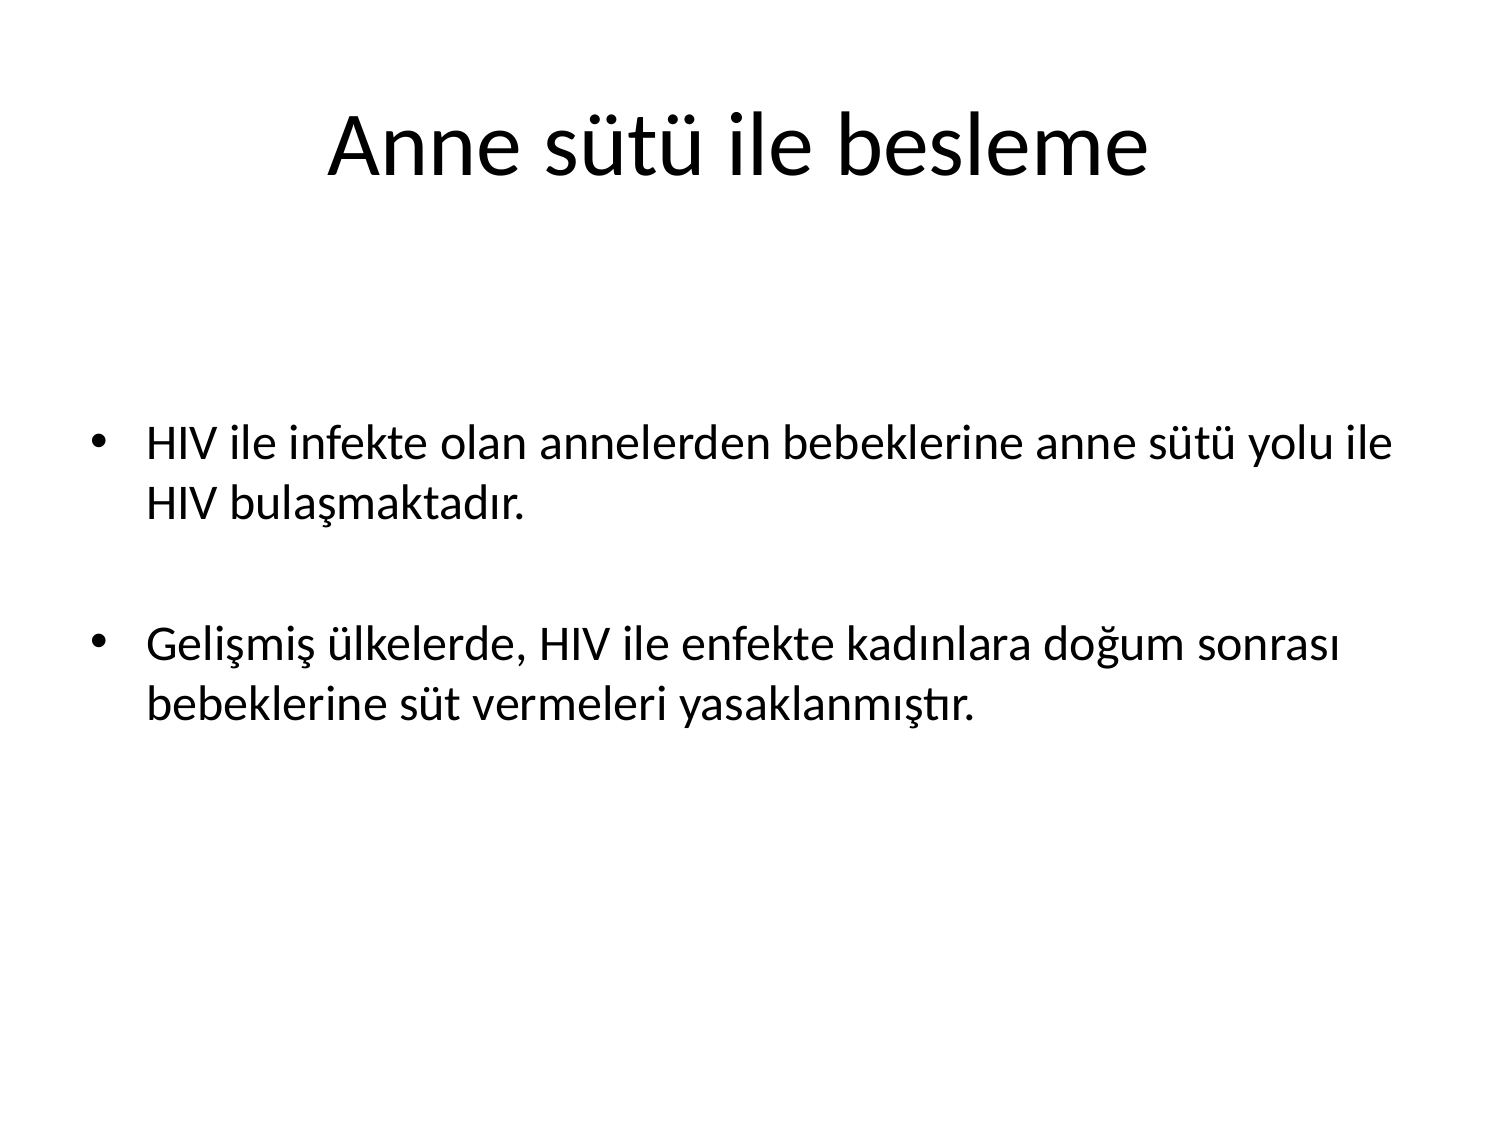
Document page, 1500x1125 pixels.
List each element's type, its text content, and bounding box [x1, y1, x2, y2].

title Anne sütü ile besleme [75, 45, 1425, 233]
list HIV ile infekte olan annelerden bebeklerine anne sütü yolu ile HIV bulaşmaktadır. Gelişmiş ülkelerde, HIV ile enfekte kadınlara doğum sonrası bebeklerine süt vermeleri yasaklanmıştır. [75, 262, 1425, 1005]
